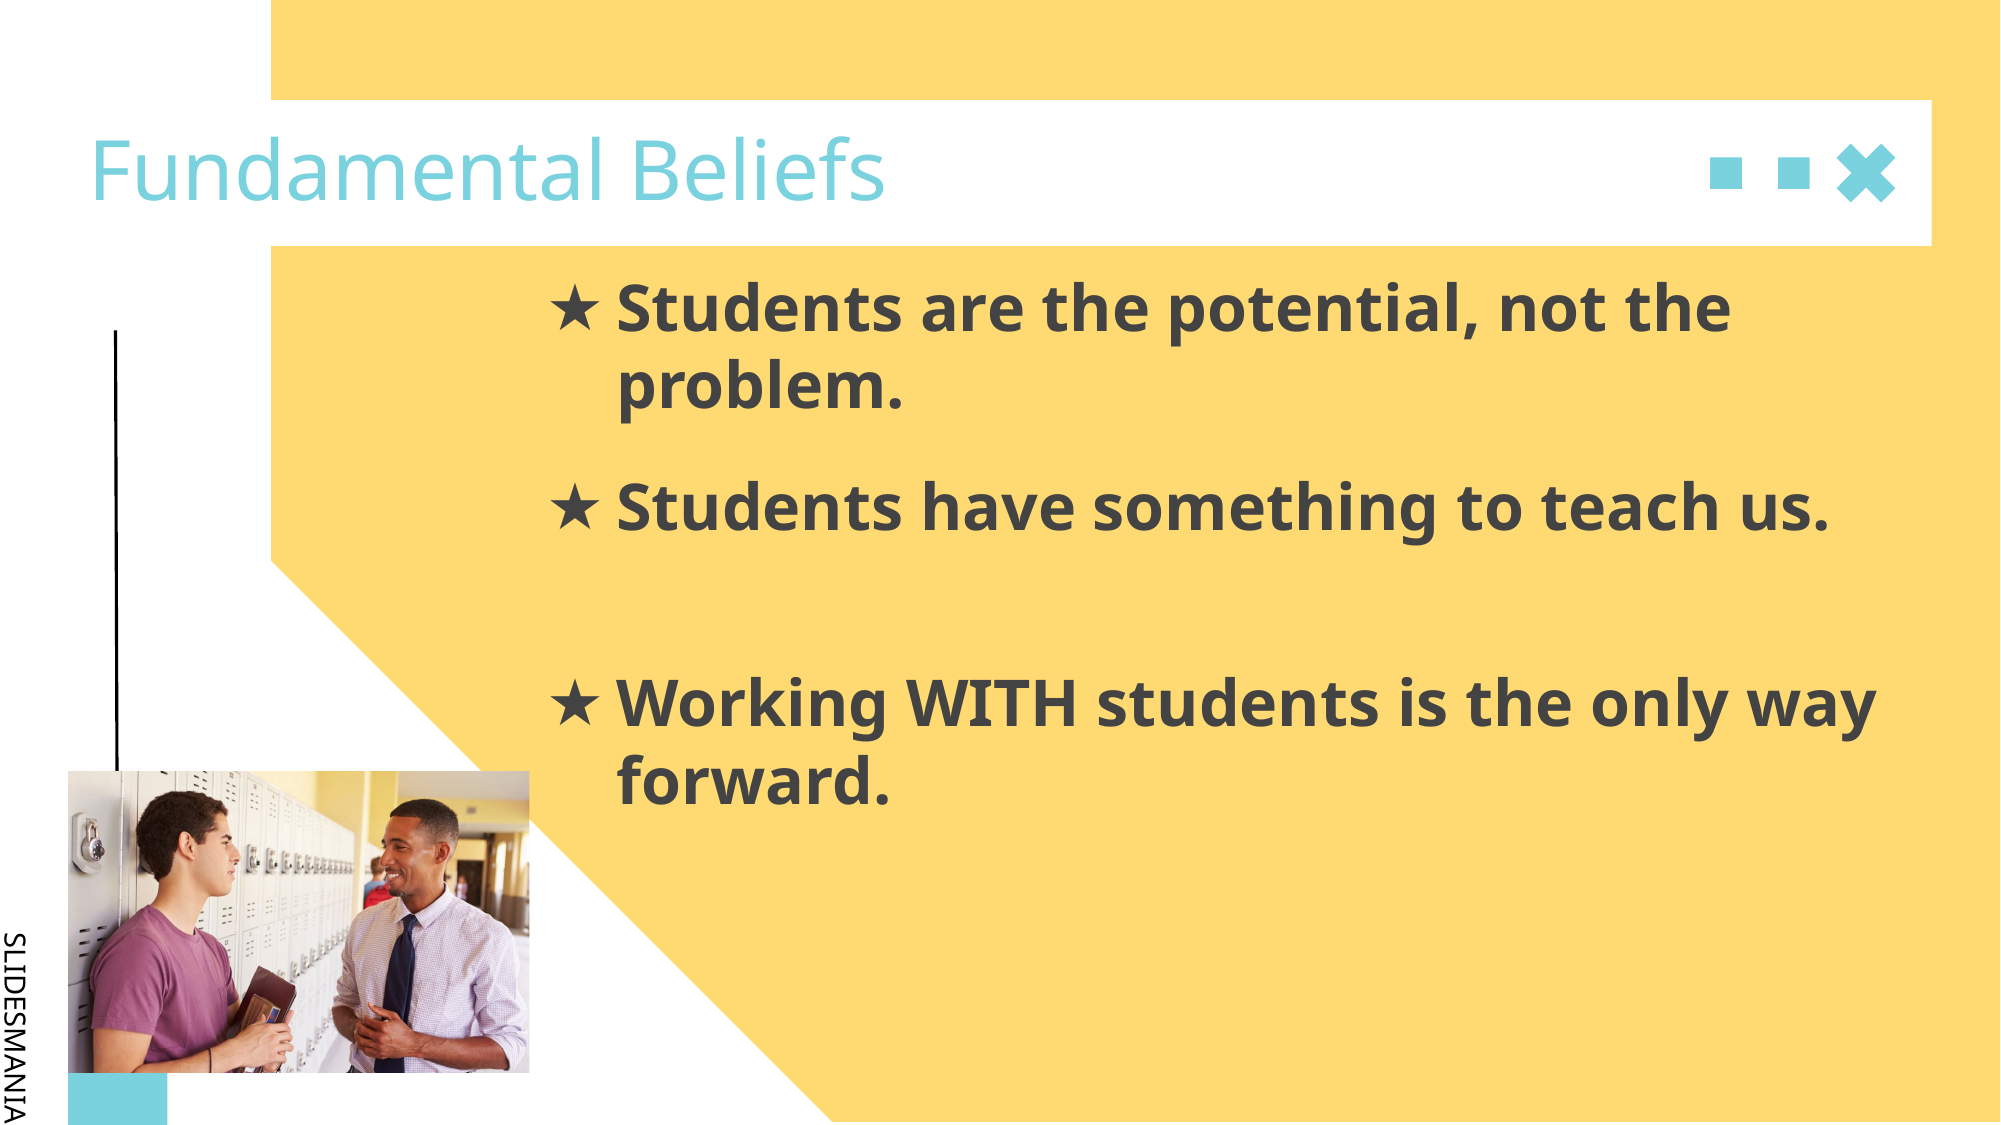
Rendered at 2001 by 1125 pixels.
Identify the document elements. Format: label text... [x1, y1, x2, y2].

title Fundamental Beliefs [68, 97, 1932, 223]
list Students are the potential, not the problem. Students have something to teach us. Working WITH students is the only way forward. [526, 202, 1958, 911]
picture [67, 771, 530, 1073]
